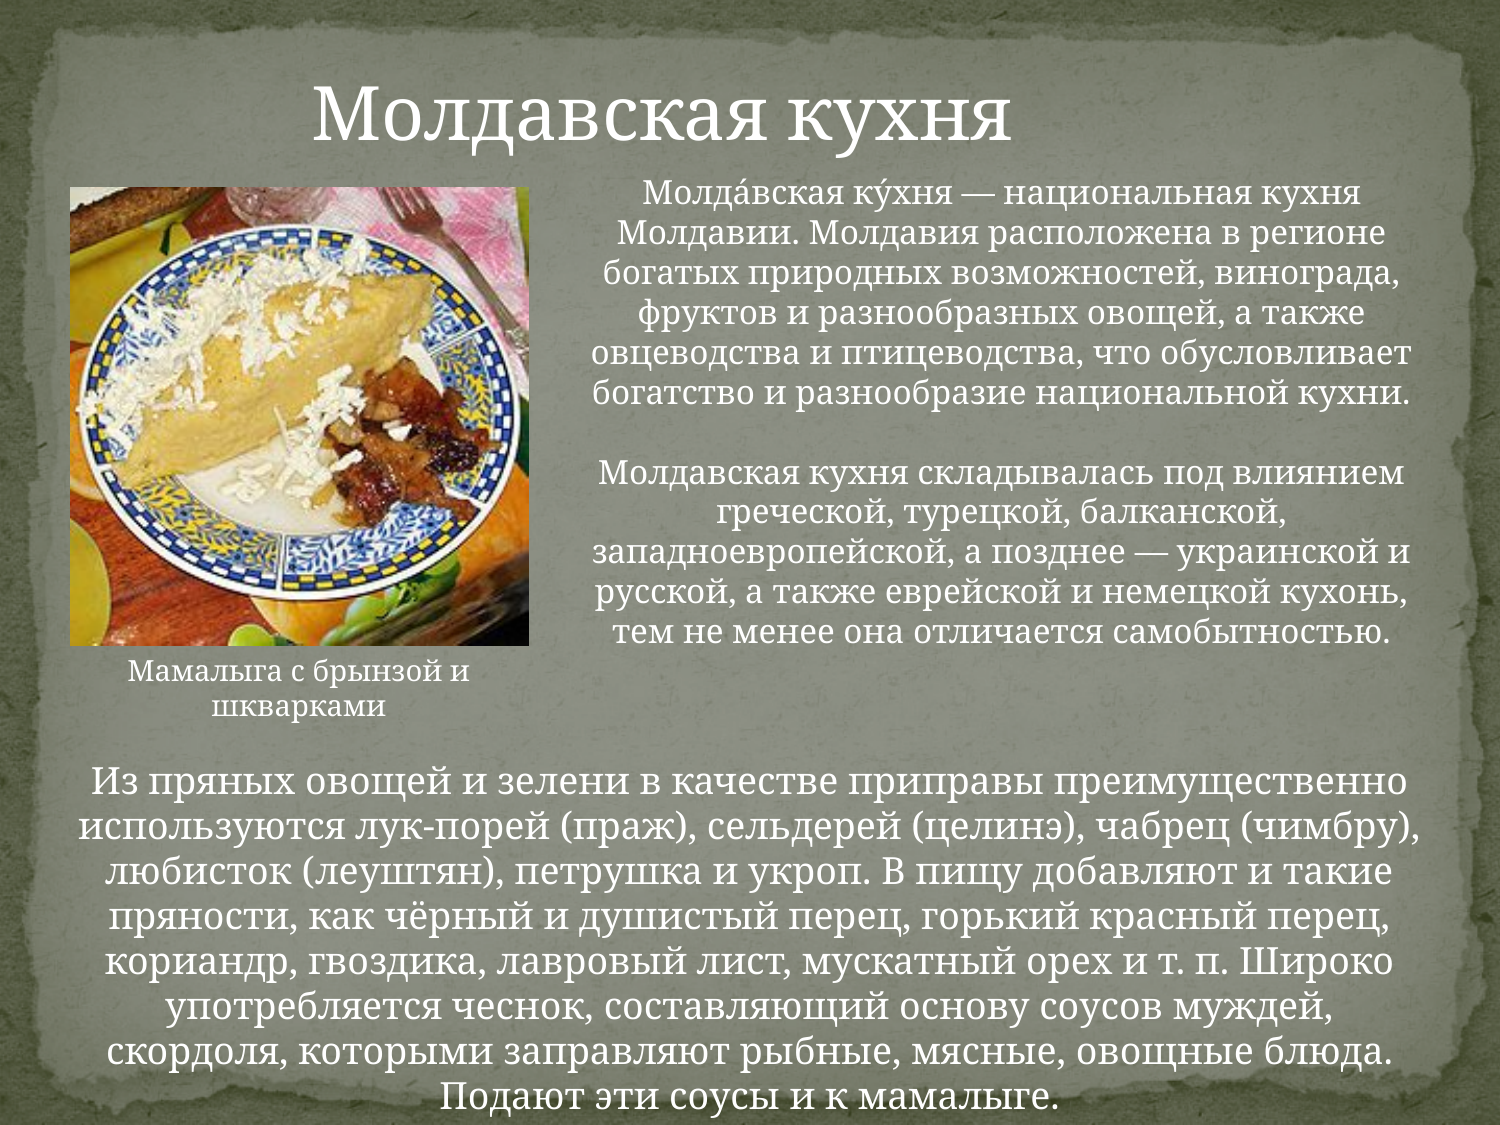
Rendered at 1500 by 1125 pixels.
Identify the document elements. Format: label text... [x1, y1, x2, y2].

text_box Молда́вская ку́хня — национальная кухня Молдавии. Молдавия расположена в регионе богатых природных возможностей, винограда, фруктов и разнообразных овощей, а также овцеводства и птицеводства, что обусловливает богатство и разнообразие национальной кухни. Молдавская кухня складывалась под влиянием греческой, турецкой, балканской, западноевропейской, а позднее — украинской и русской, а также еврейской и немецкой кухонь, тем не менее она отличается самобытностью. [562, 163, 1442, 658]
picture [70, 187, 529, 646]
text_box Мамалыга с брынзой и шкварками [70, 654, 528, 730]
text_box Молдавская кухня [257, 58, 1067, 164]
text_box Из пряных овощей и зелени в качестве приправы преимущественно используются лук-порей (праж), сельдерей (целинэ), чабрец (чимбру), любисток (леуштян), петрушка и укроп. В пищу добавляют и такие пряности, как чёрный и душистый перец, горький красный перец, кориандр, гвоздика, лавровый лист, мускатный орех и т. п. Широко употребляется чеснок, составляющий основу соусов муждей, скордоля, которыми заправляют рыбные, мясные, овощные блюда. Подают эти соусы и к мамалыге. [58, 749, 1442, 1125]
